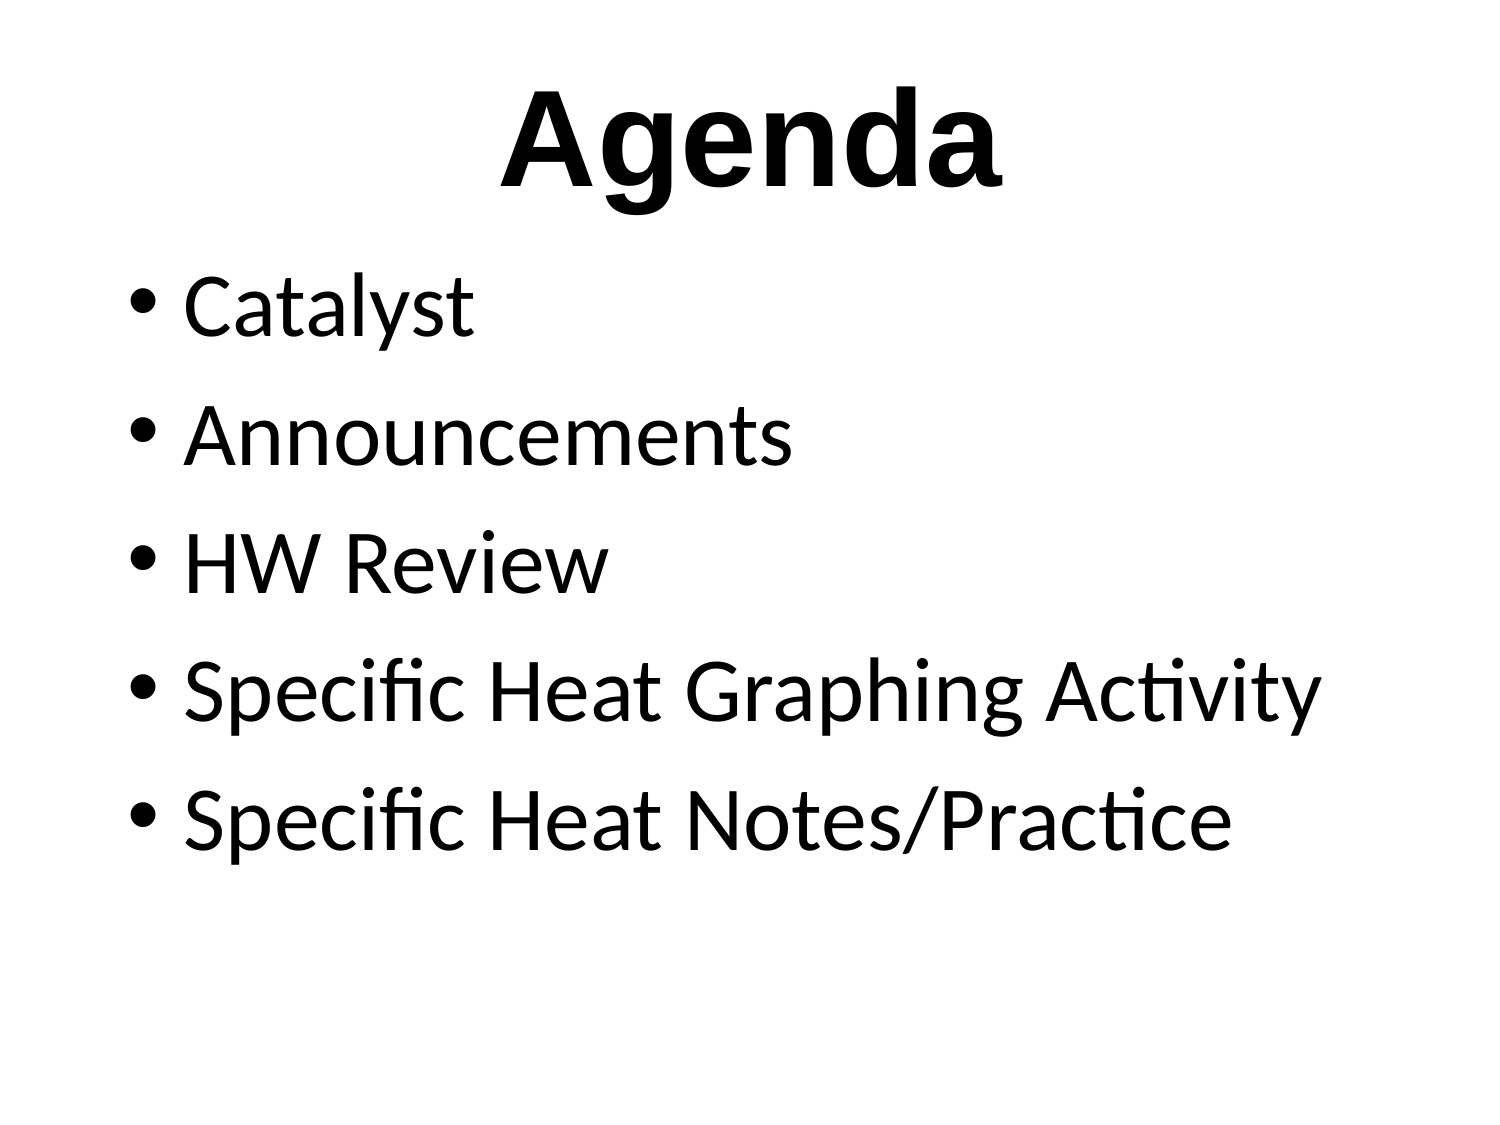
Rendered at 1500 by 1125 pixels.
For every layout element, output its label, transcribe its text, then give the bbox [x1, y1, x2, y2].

list Catalyst Announcements HW Review Specific Heat Graphing Activity Specific Heat Notes/Practice [112, 237, 1388, 913]
title Agenda [112, 37, 1388, 225]
